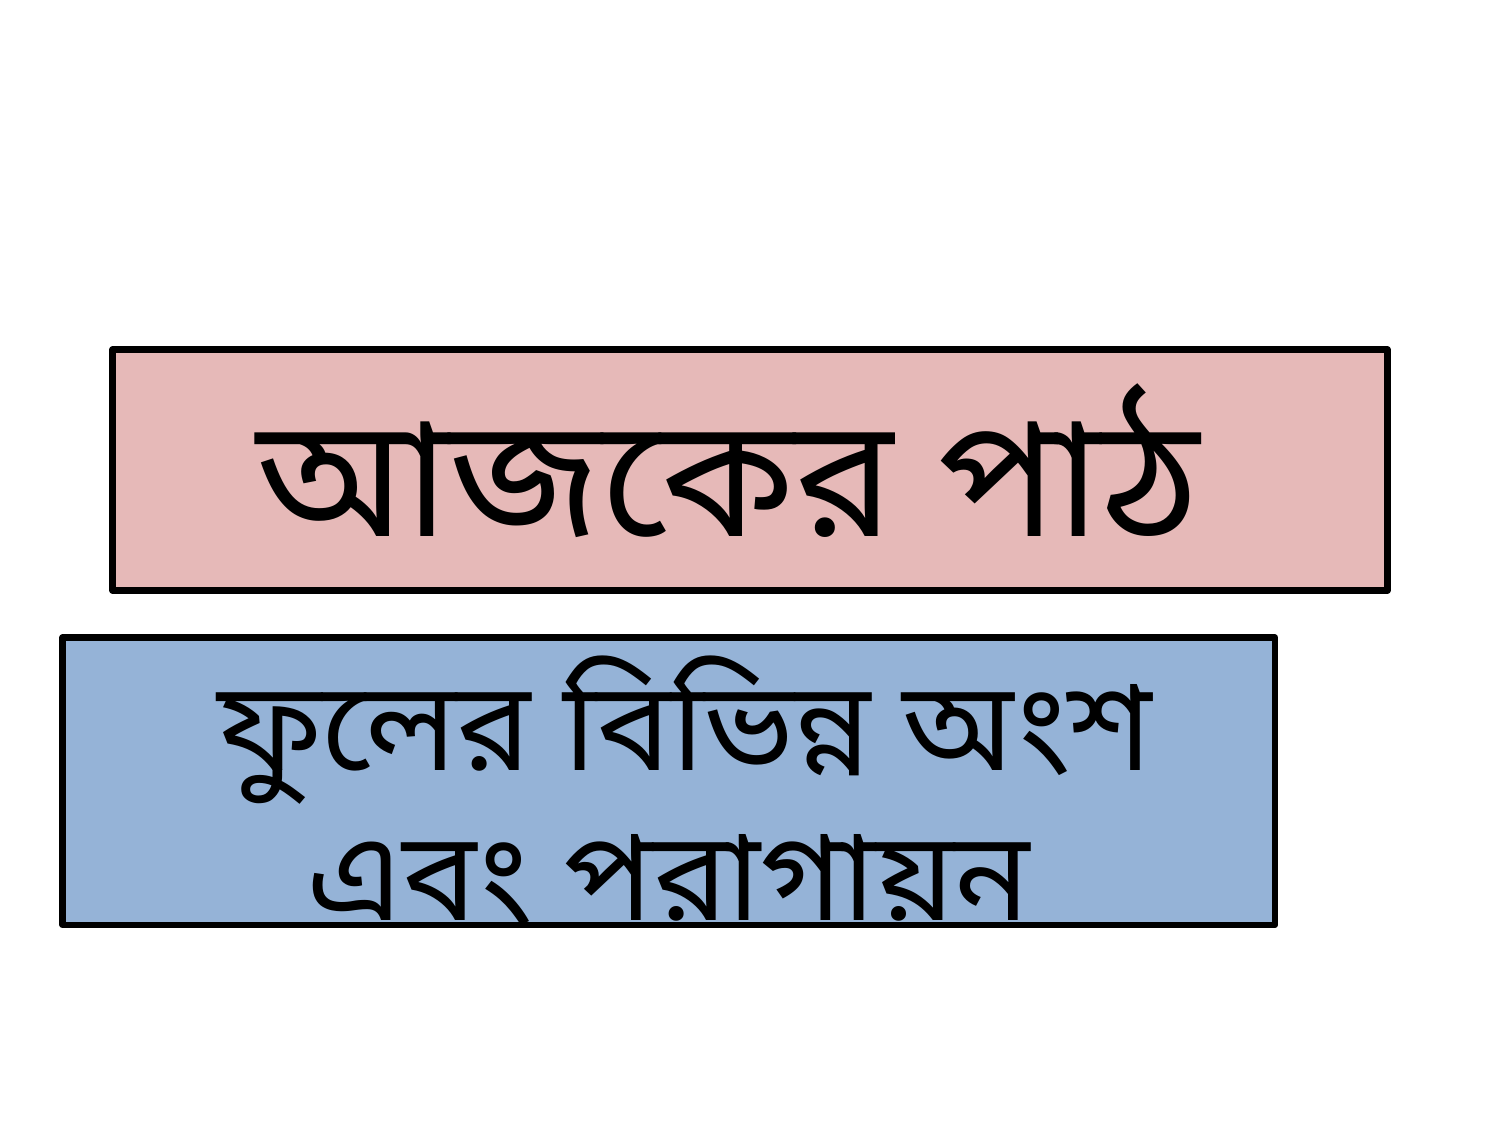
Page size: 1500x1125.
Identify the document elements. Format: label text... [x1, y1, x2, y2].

subtitle ফুলের বিভিন্ন অংশ এবং পরাগায়ন [62, 637, 1275, 925]
title আজকের পাঠ [112, 349, 1388, 591]
